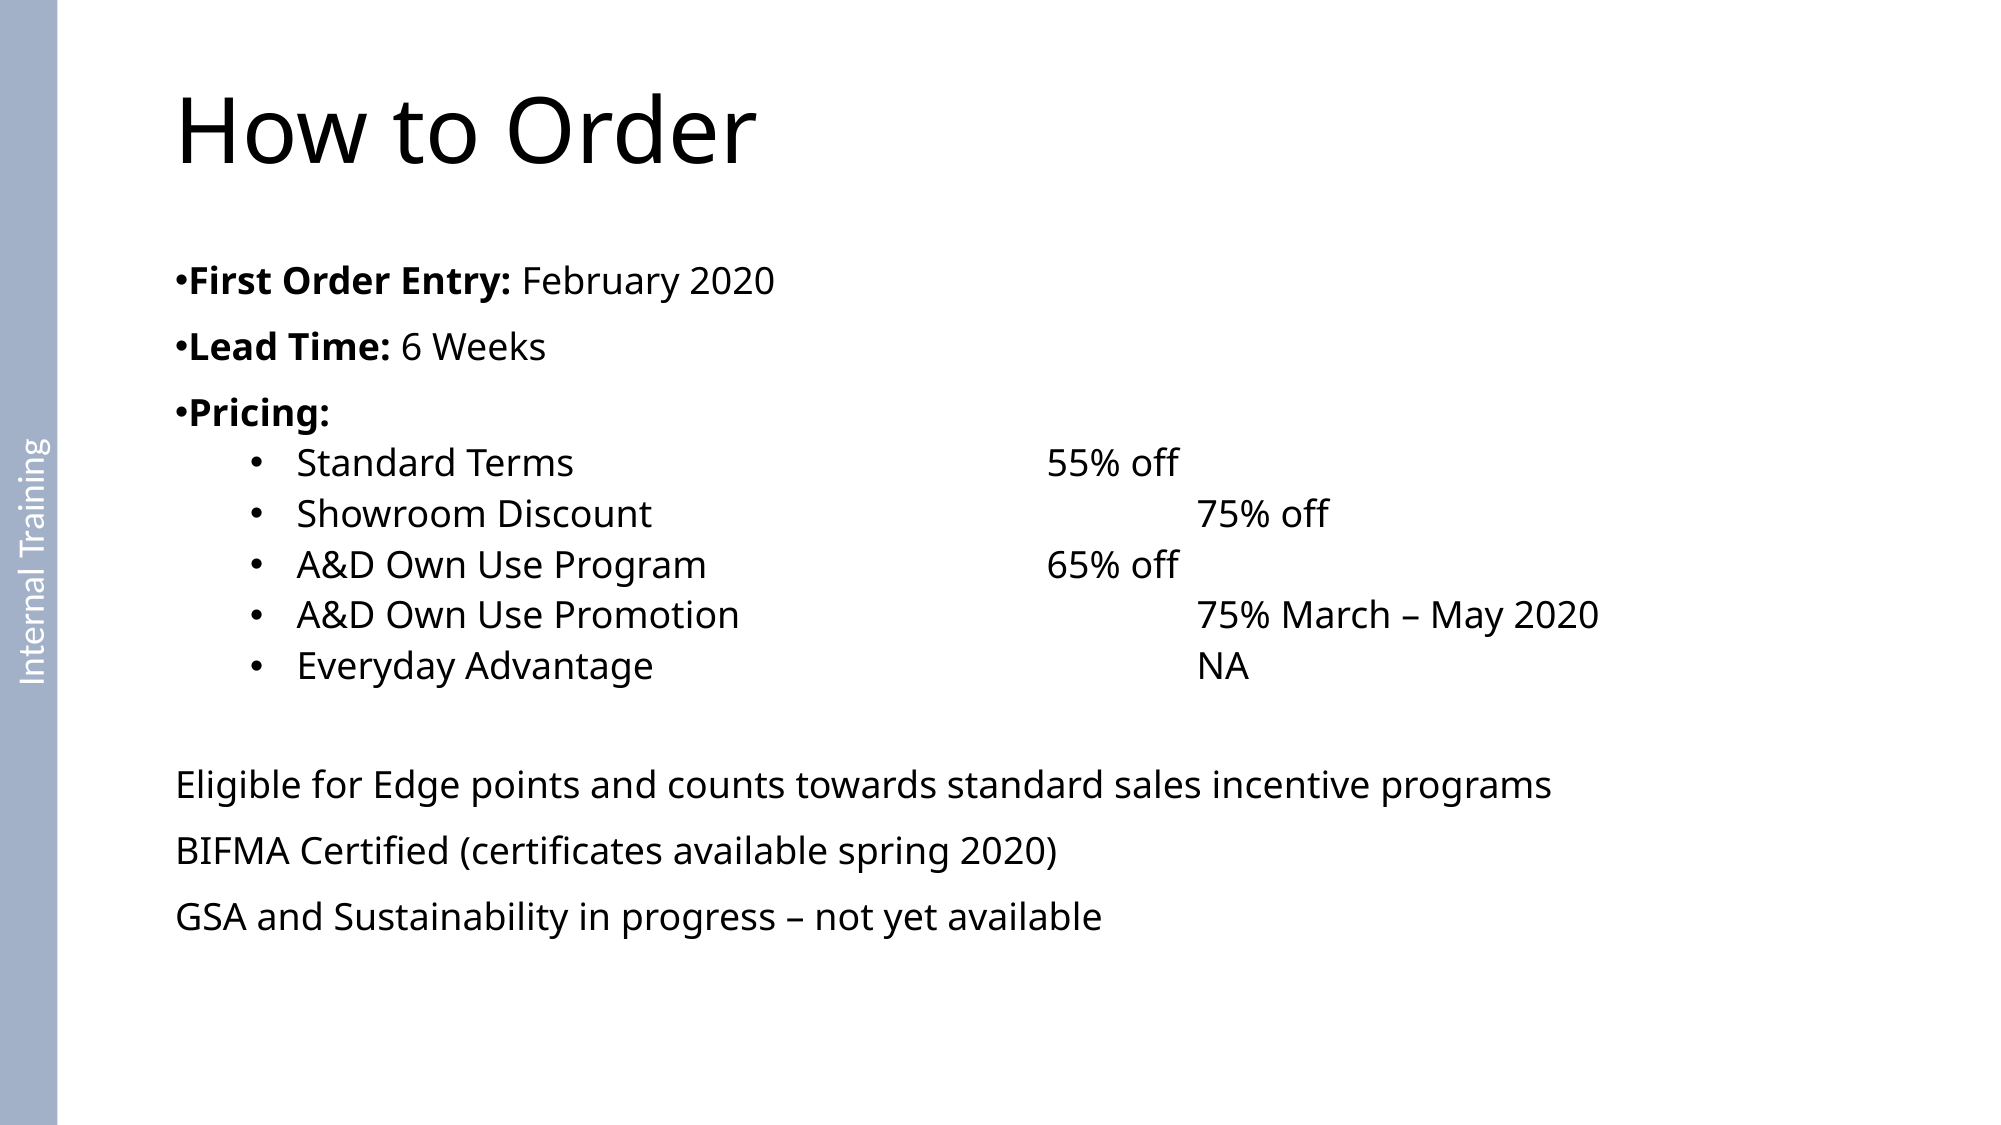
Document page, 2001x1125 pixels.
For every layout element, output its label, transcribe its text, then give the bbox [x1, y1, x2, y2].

text_box Internal Training [0, 0, 58, 1125]
text_box First Order Entry: February 2020 Lead Time: 6 Weeks Pricing: Standard Terms 55% off Showroom Discount 75% off A&D Own Use Program 65% off A&D Own Use Promotion 75% March – May 2020 Everyday Advantage NA Eligible for Edge points and counts towards standard sales incentive programs BIFMA Certified (certificates available spring 2020) GSA and Sustainability in progress – not yet available [160, 205, 1899, 989]
text_box How to Order [160, 77, 1899, 205]
